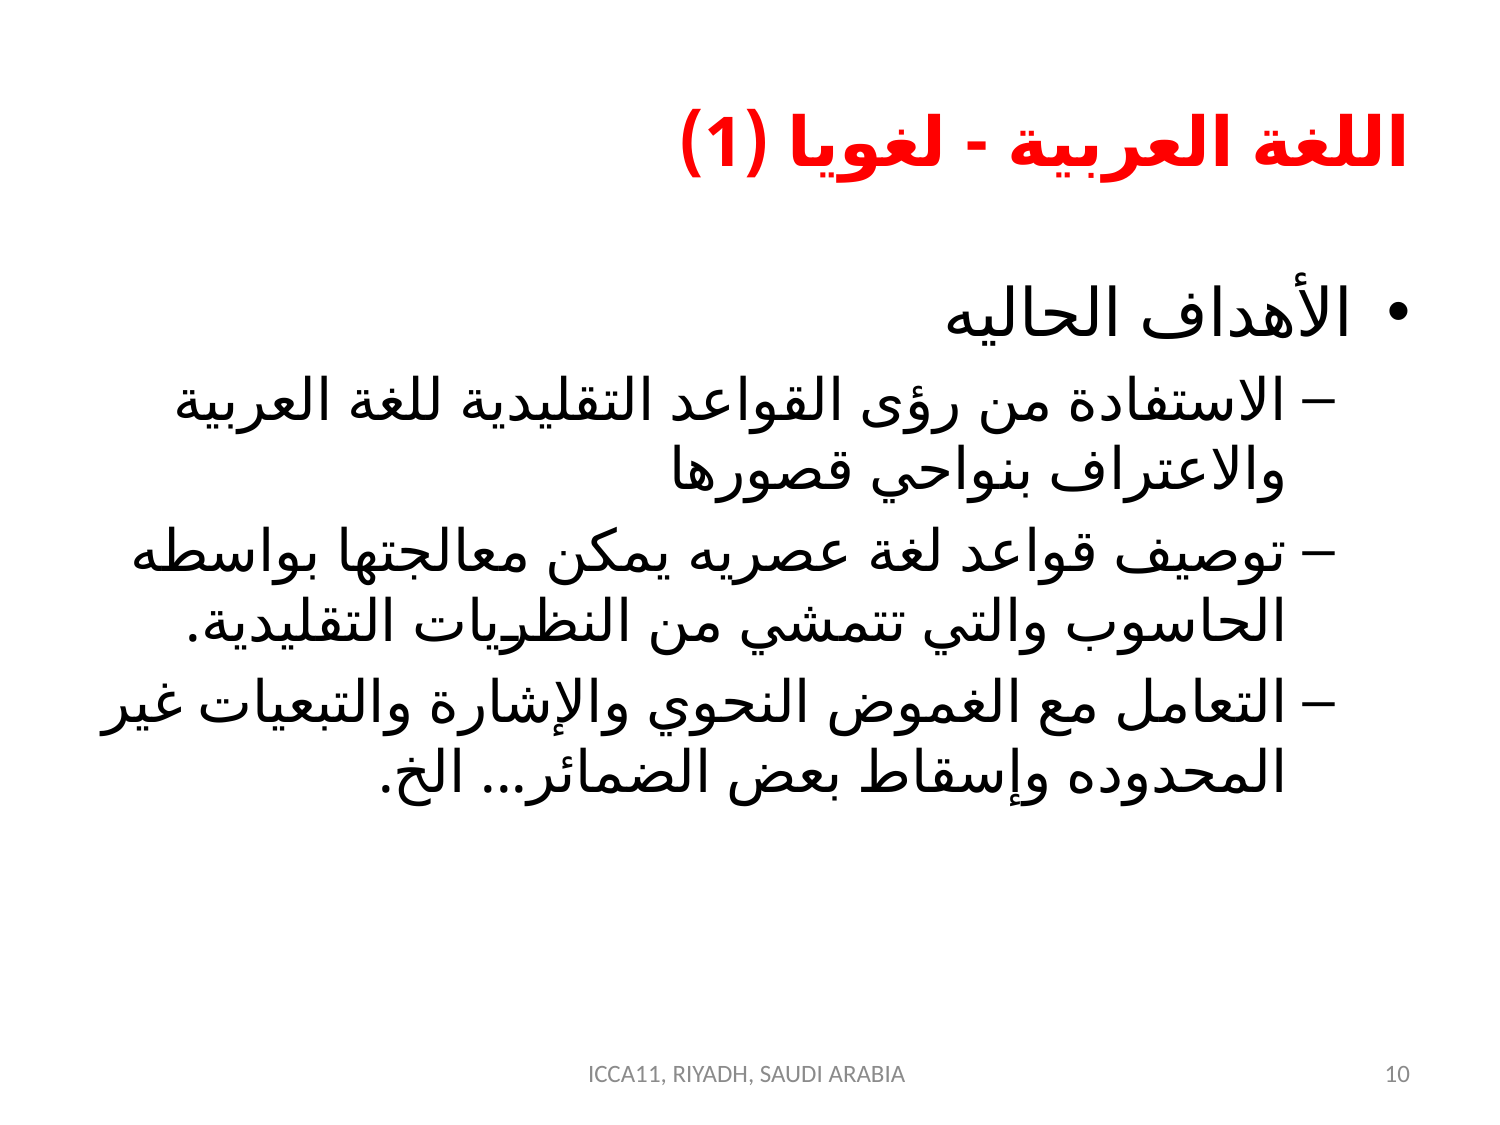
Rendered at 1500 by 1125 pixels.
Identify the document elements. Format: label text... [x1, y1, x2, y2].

list الأهداف الحاليه الاستفادة من رؤى القواعد التقليدية للغة العربية والاعتراف بنواحي قصورها توصيف قواعد لغة عصريه يمكن معالجتها بواسطه الحاسوب والتي تتمشي من النظريات التقليدية. التعامل مع الغموض النحوي والإشارة والتبعيات غير المحدوده وإسقاط بعض الضمائر... الخ. [75, 262, 1425, 1005]
slide_number 10 [1074, 1042, 1425, 1103]
title اللغة العربية - لغويا (1) [75, 45, 1425, 233]
footer ICCA11, RIYADH, SAUDI ARABIA [512, 1042, 988, 1103]
